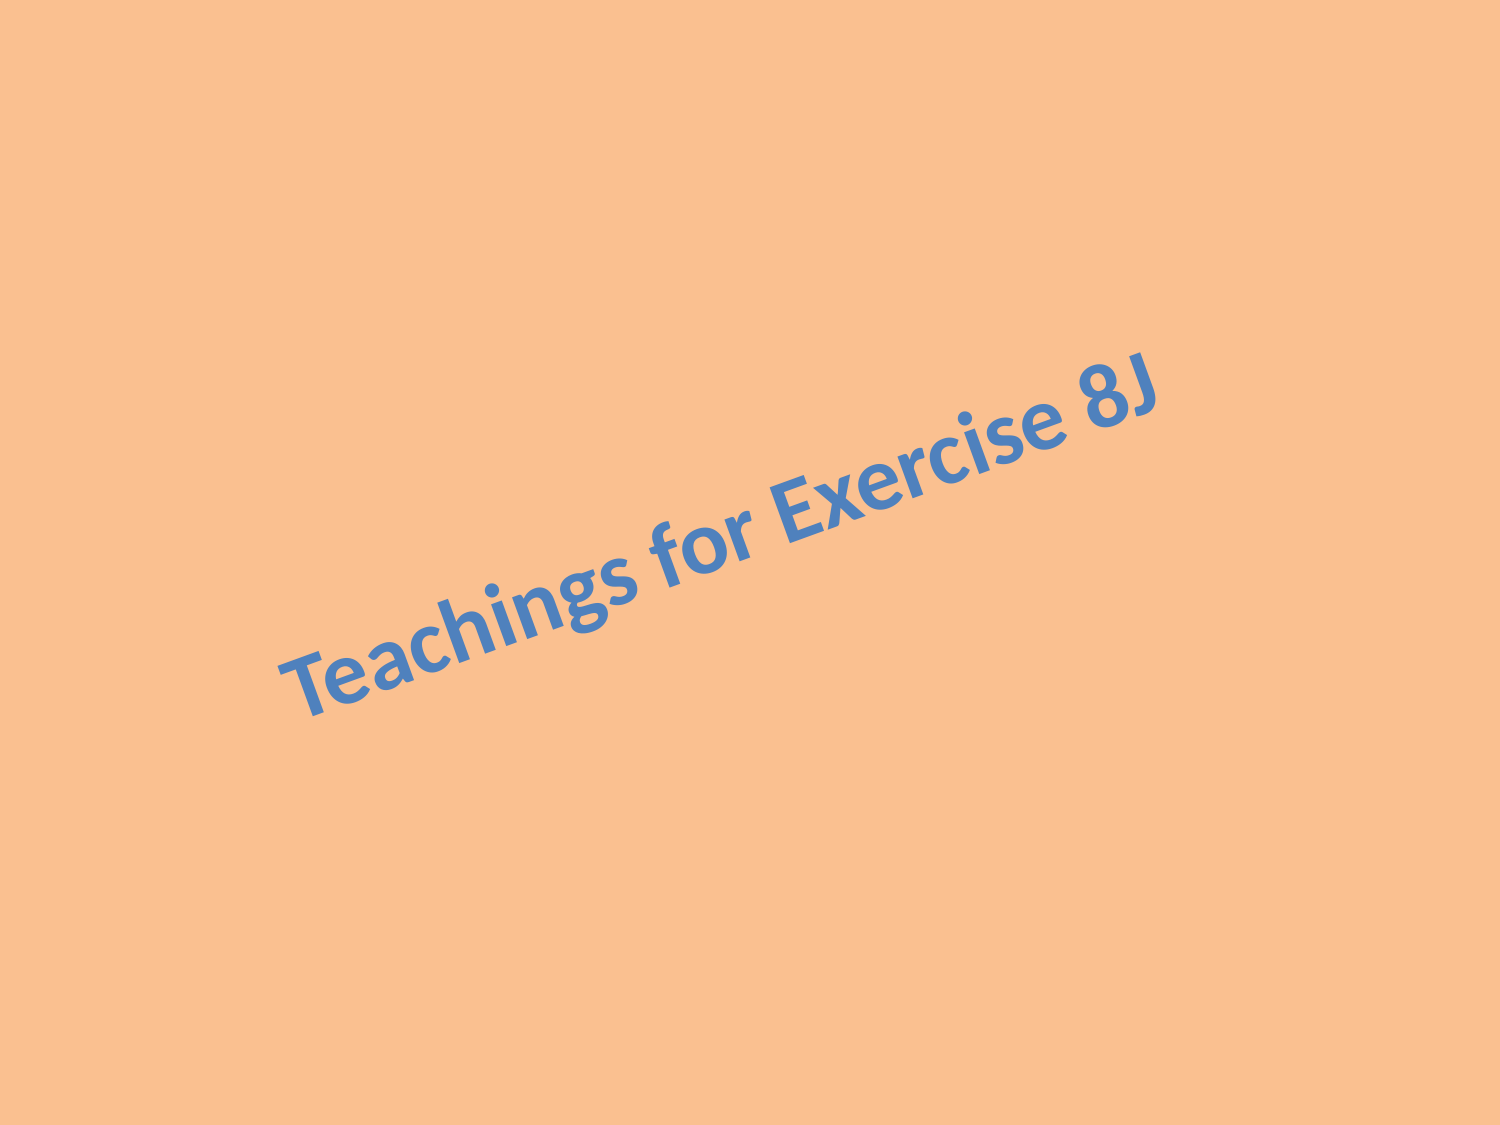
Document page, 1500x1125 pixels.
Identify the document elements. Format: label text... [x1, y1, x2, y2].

text_box [513, 588, 563, 638]
text_box [561, 588, 607, 633]
text_box [438, 600, 495, 662]
text_box [930, 438, 958, 462]
text_box [987, 418, 1023, 462]
text_box [1080, 365, 1128, 427]
text_box [411, 627, 450, 672]
text_box [965, 430, 986, 462]
text_box [1023, 404, 1066, 449]
text_box [492, 602, 516, 645]
text_box [369, 643, 413, 690]
text_box [899, 448, 924, 462]
text_box Teachings for Exercise 8J [273, 462, 1227, 588]
text_box [278, 652, 323, 715]
text_box [610, 588, 637, 605]
text_box [485, 588, 499, 597]
text_box [1130, 353, 1155, 416]
text_box [958, 412, 972, 425]
text_box [326, 658, 369, 703]
